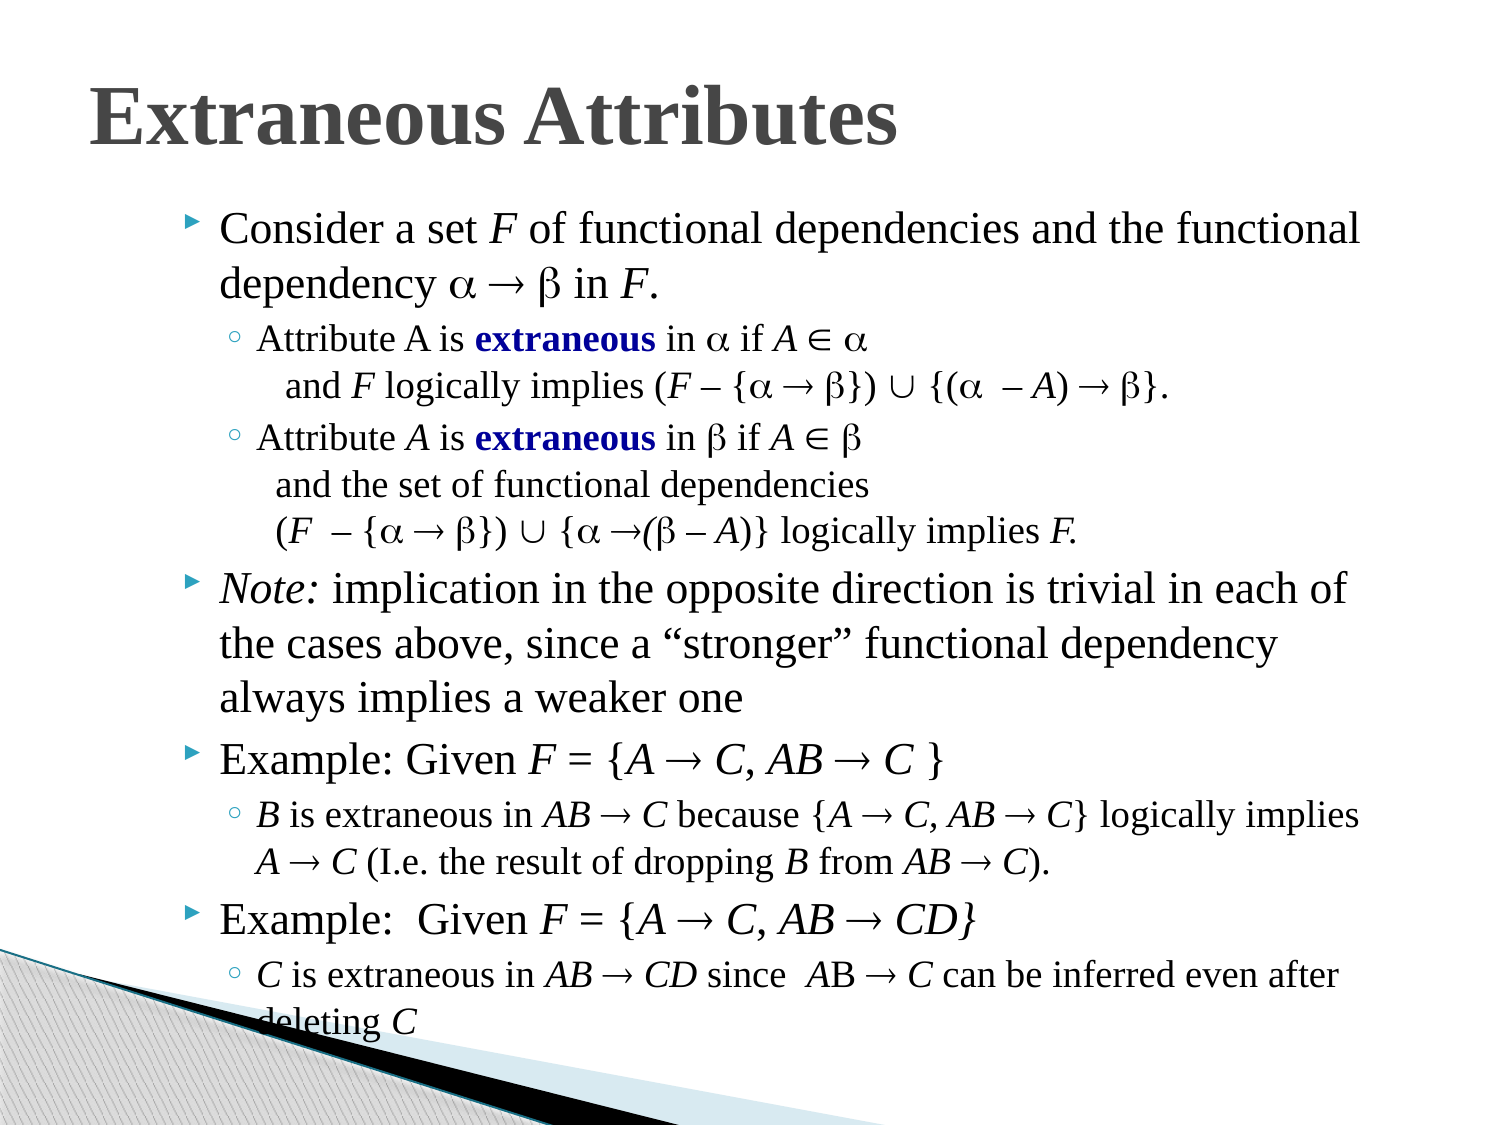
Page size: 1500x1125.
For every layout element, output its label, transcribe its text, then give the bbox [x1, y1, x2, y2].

title Extraneous Attributes [75, 45, 1425, 175]
list Consider a set F of functional dependencies and the functional dependency    in F. Attribute A is extraneous in  if A   and F logically implies (F – {  })  {( – A)  }. Attribute A is extraneous in  if A   and the set of functional dependencies (F – {  })  { ( – A)} logically implies F. Note: implication in the opposite direction is trivial in each of the cases above, since a “stronger” functional dependency always implies a weaker one Example: Given F = {A  C, AB  C } B is extraneous in AB  C because {A  C, AB  C} logically implies A  C (I.e. the result of dropping B from AB  C). Example: Given F = {A  C, AB  CD} C is extraneous in AB  CD since AB  C can be inferred even after deleting C [152, 190, 1397, 1054]
